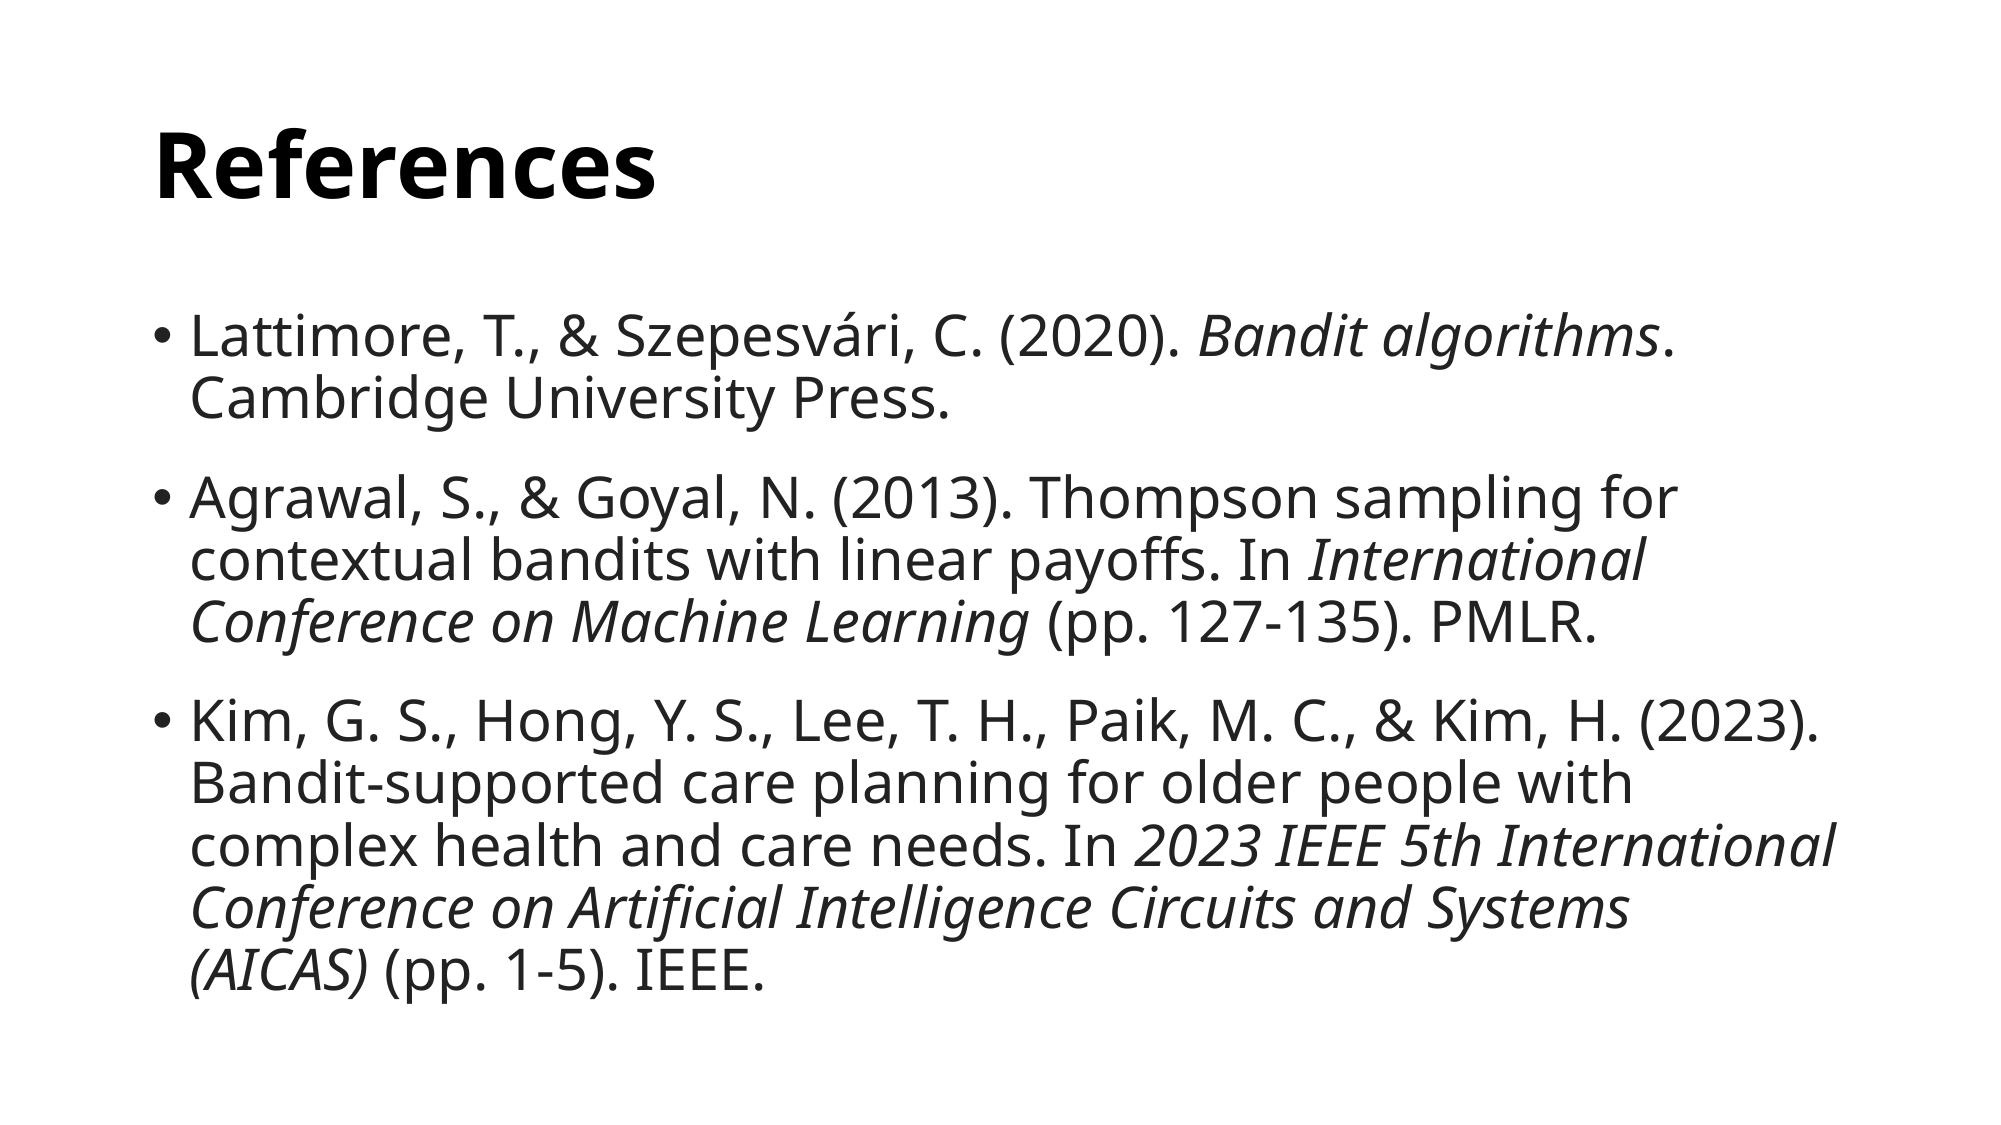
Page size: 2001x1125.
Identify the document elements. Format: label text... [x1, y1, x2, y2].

title References [137, 59, 1863, 278]
list Lattimore, T., & Szepesvári, C. (2020). Bandit algorithms. Cambridge University Press. Agrawal, S., & Goyal, N. (2013). Thompson sampling for contextual bandits with linear payoffs. In International Conference on Machine Learning (pp. 127-135). PMLR. Kim, G. S., Hong, Y. S., Lee, T. H., Paik, M. C., & Kim, H. (2023). Bandit-supported care planning for older people with complex health and care needs. In 2023 IEEE 5th International Conference on Artificial Intelligence Circuits and Systems (AICAS) (pp. 1-5). IEEE. [137, 299, 1863, 1014]
